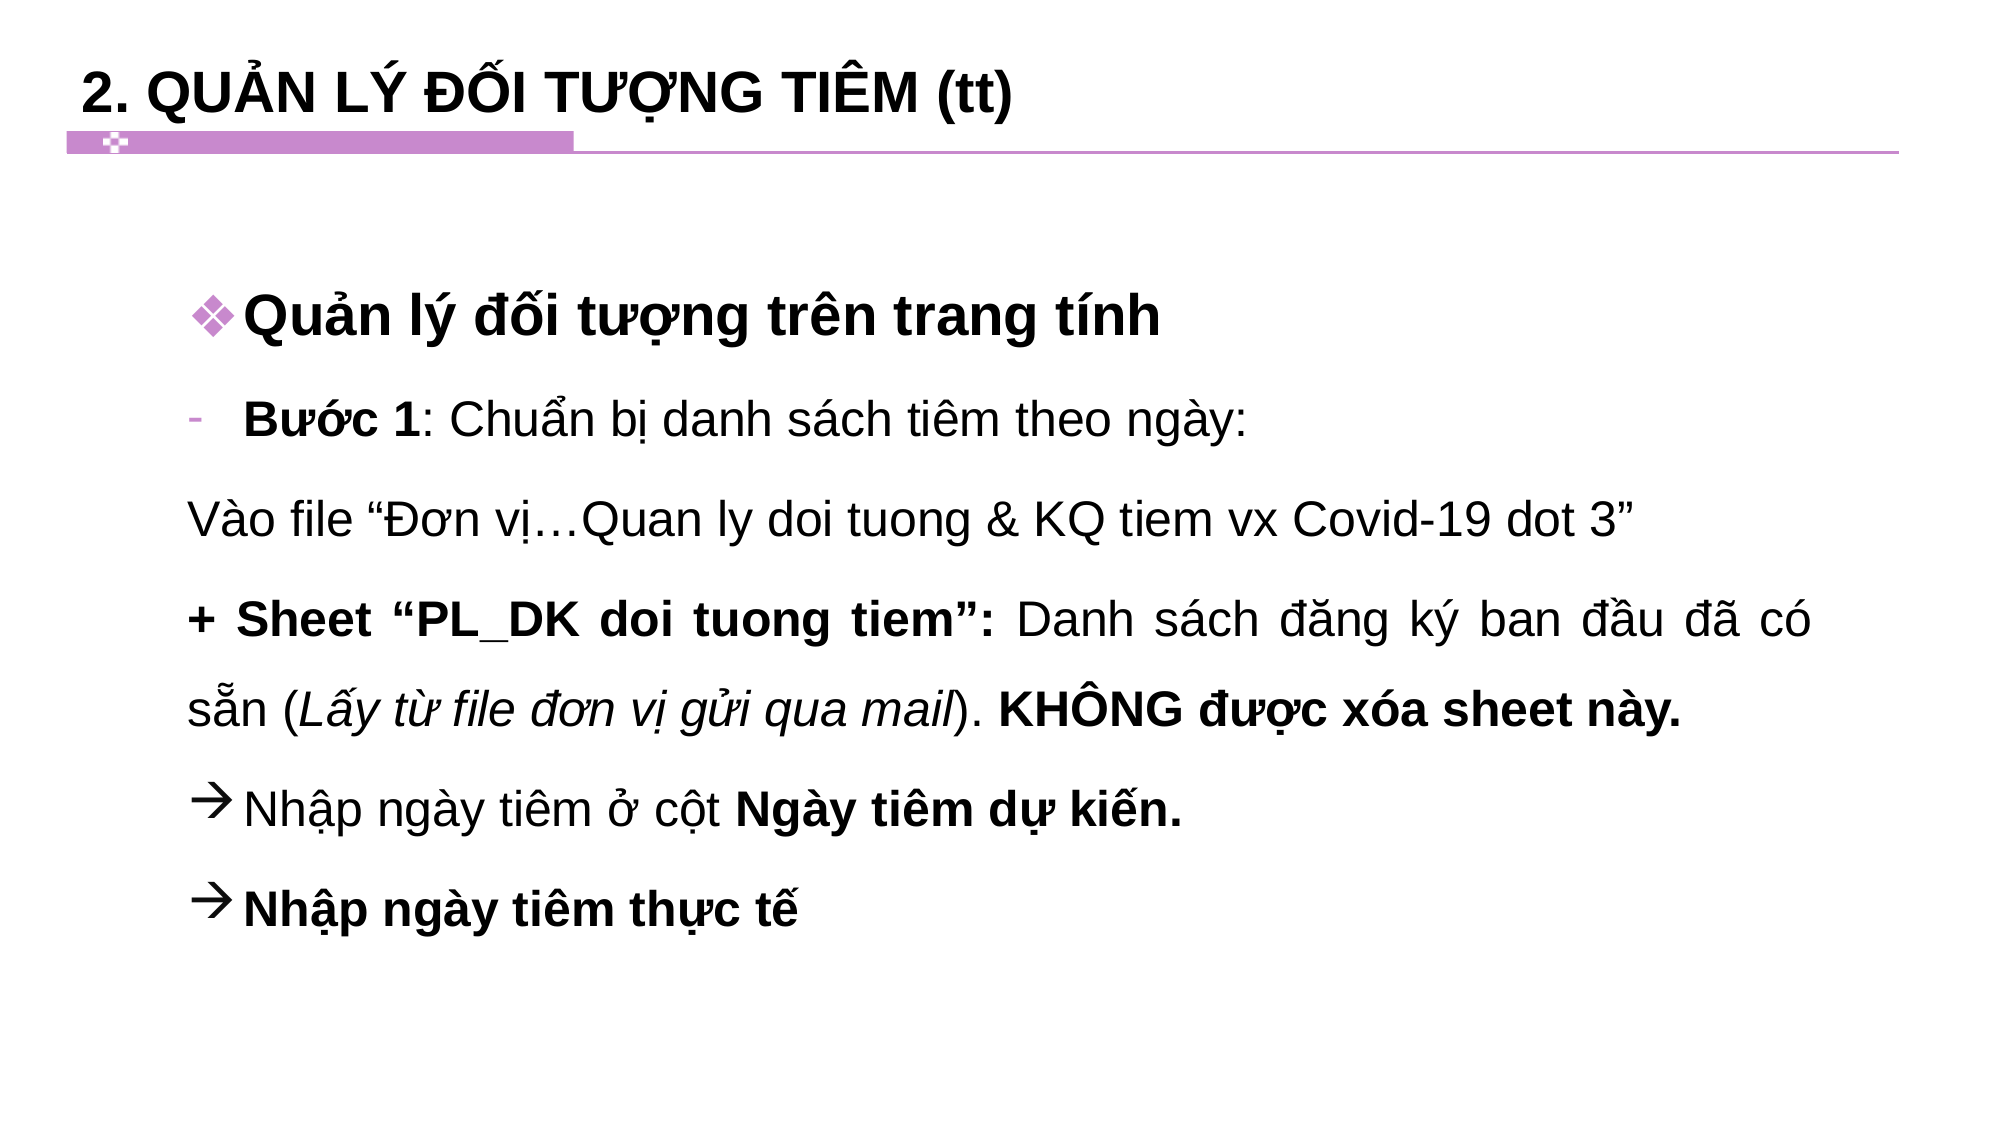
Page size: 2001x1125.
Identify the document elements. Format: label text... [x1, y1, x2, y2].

list Quản lý đối tượng trên trang tính Bước 1: Chuẩn bị danh sách tiêm theo ngày: Vào file “Đơn vị…Quan ly doi tuong & KQ tiem vx Covid-19 dot 3” + Sheet “PL_DK doi tuong tiem”: Danh sách đăng ký ban đầu đã có sẵn (Lấy từ file đơn vị gửi qua mail). KHÔNG được xóa sheet này. Nhập ngày tiêm ở cột Ngày tiêm dự kiến. Nhập ngày tiêm thực tế [172, 234, 1828, 998]
text_box 2. QUẢN LÝ ĐỐI TƯỢNG TIÊM (tt) [66, 47, 1379, 142]
picture [103, 142, 128, 153]
